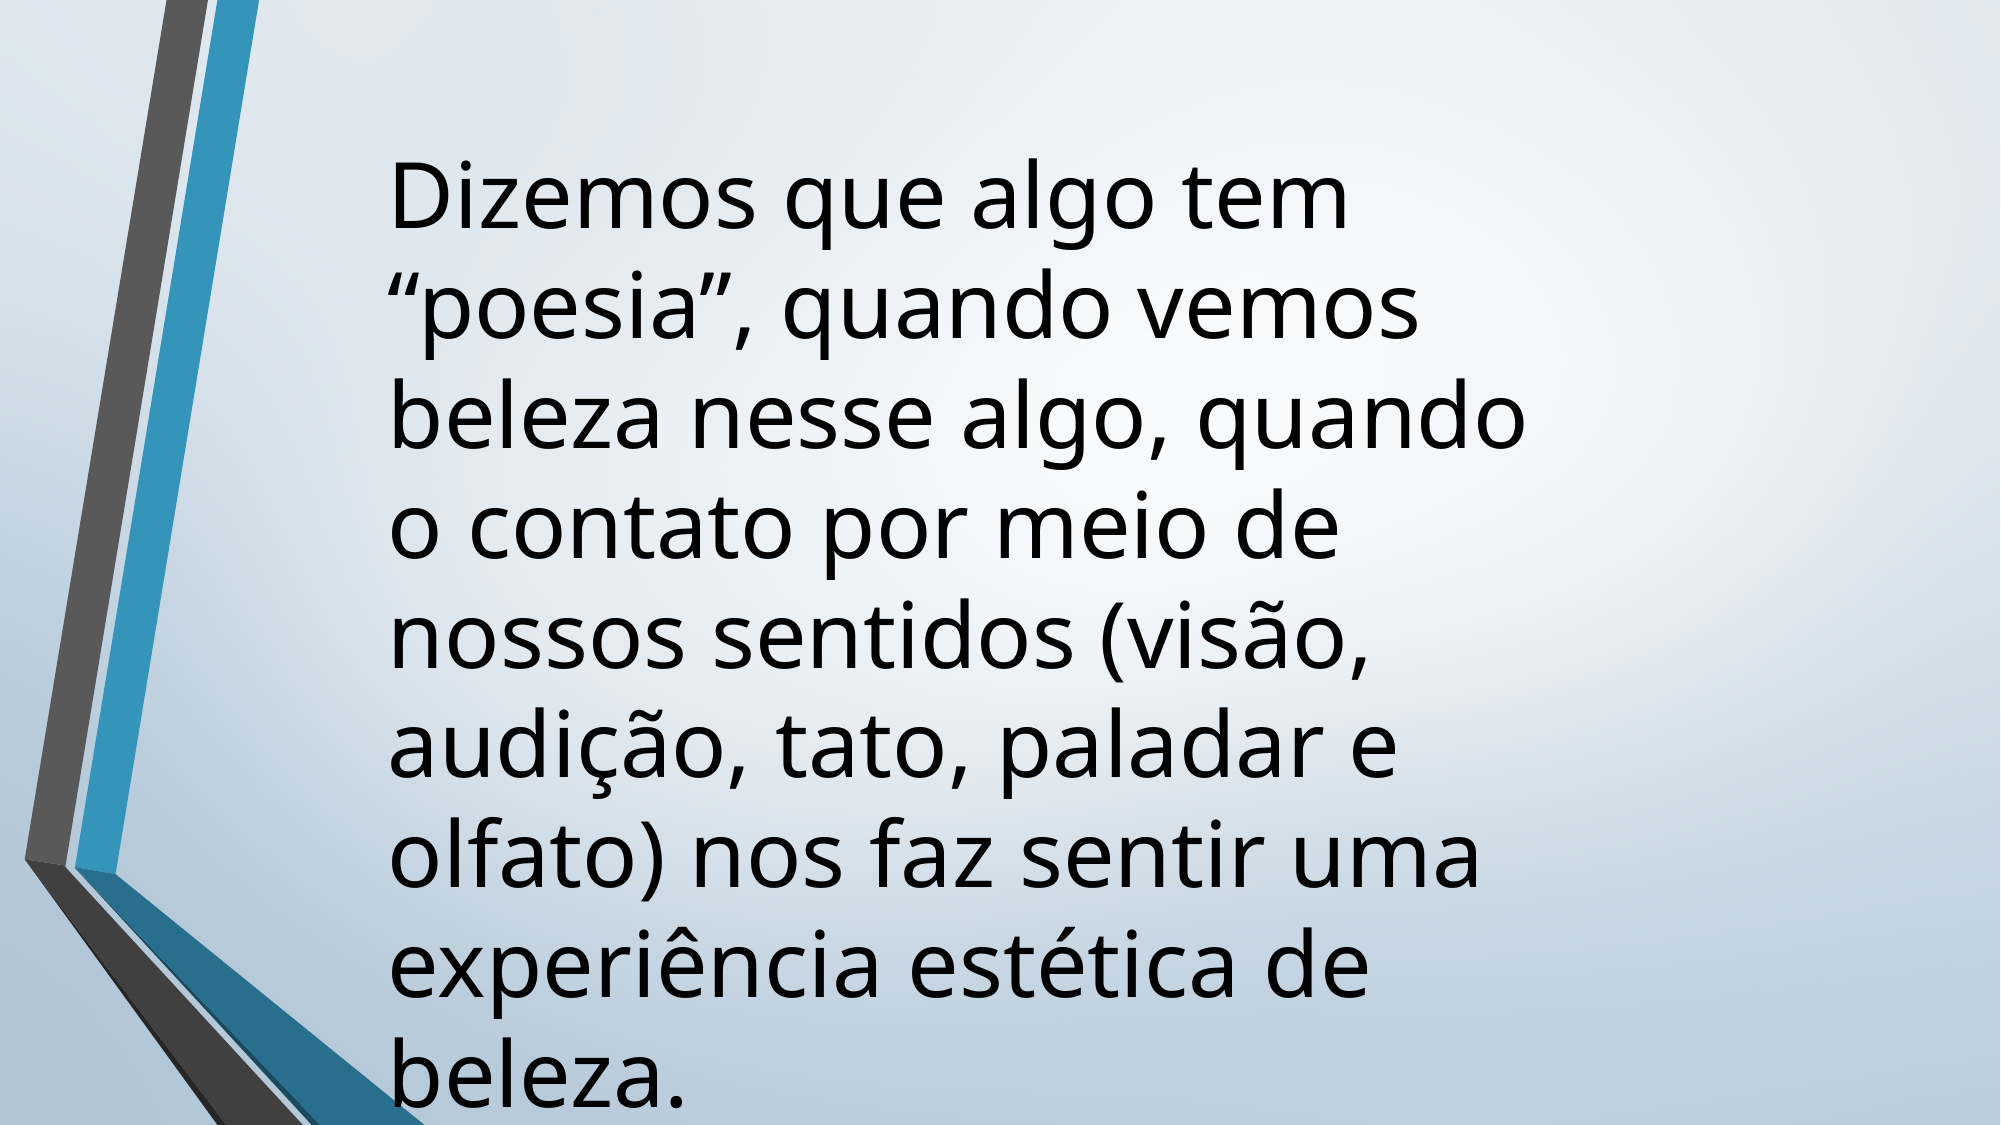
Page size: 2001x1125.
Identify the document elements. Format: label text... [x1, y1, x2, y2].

text_box Dizemos que algo tem “poesia”, quando vemos beleza nesse algo, quando o contato por meio de nossos sentidos (visão, audição, tato, paladar e olfato) nos faz sentir uma experiência estética de beleza. [373, 129, 1591, 939]
